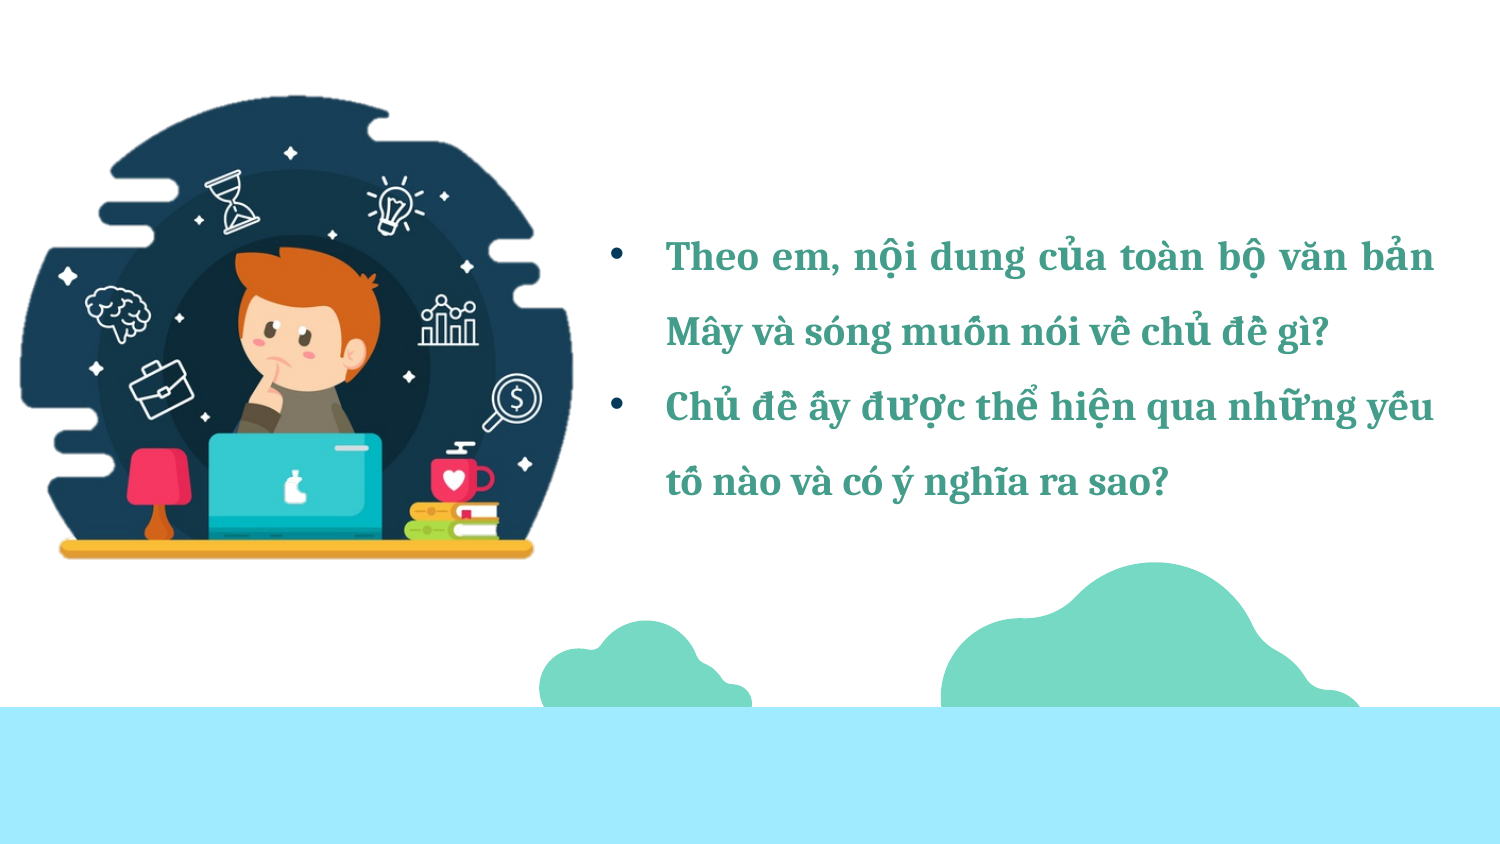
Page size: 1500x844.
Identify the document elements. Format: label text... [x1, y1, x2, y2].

picture [0, 0, 629, 664]
text_box Theo em, nội dung của toàn bộ văn bản Mây và sóng muốn nói về chủ đề gì? Chủ đề ấy được thể hiện qua những yếu tố nào và có ý nghĩa ra sao? [633, 123, 1450, 584]
